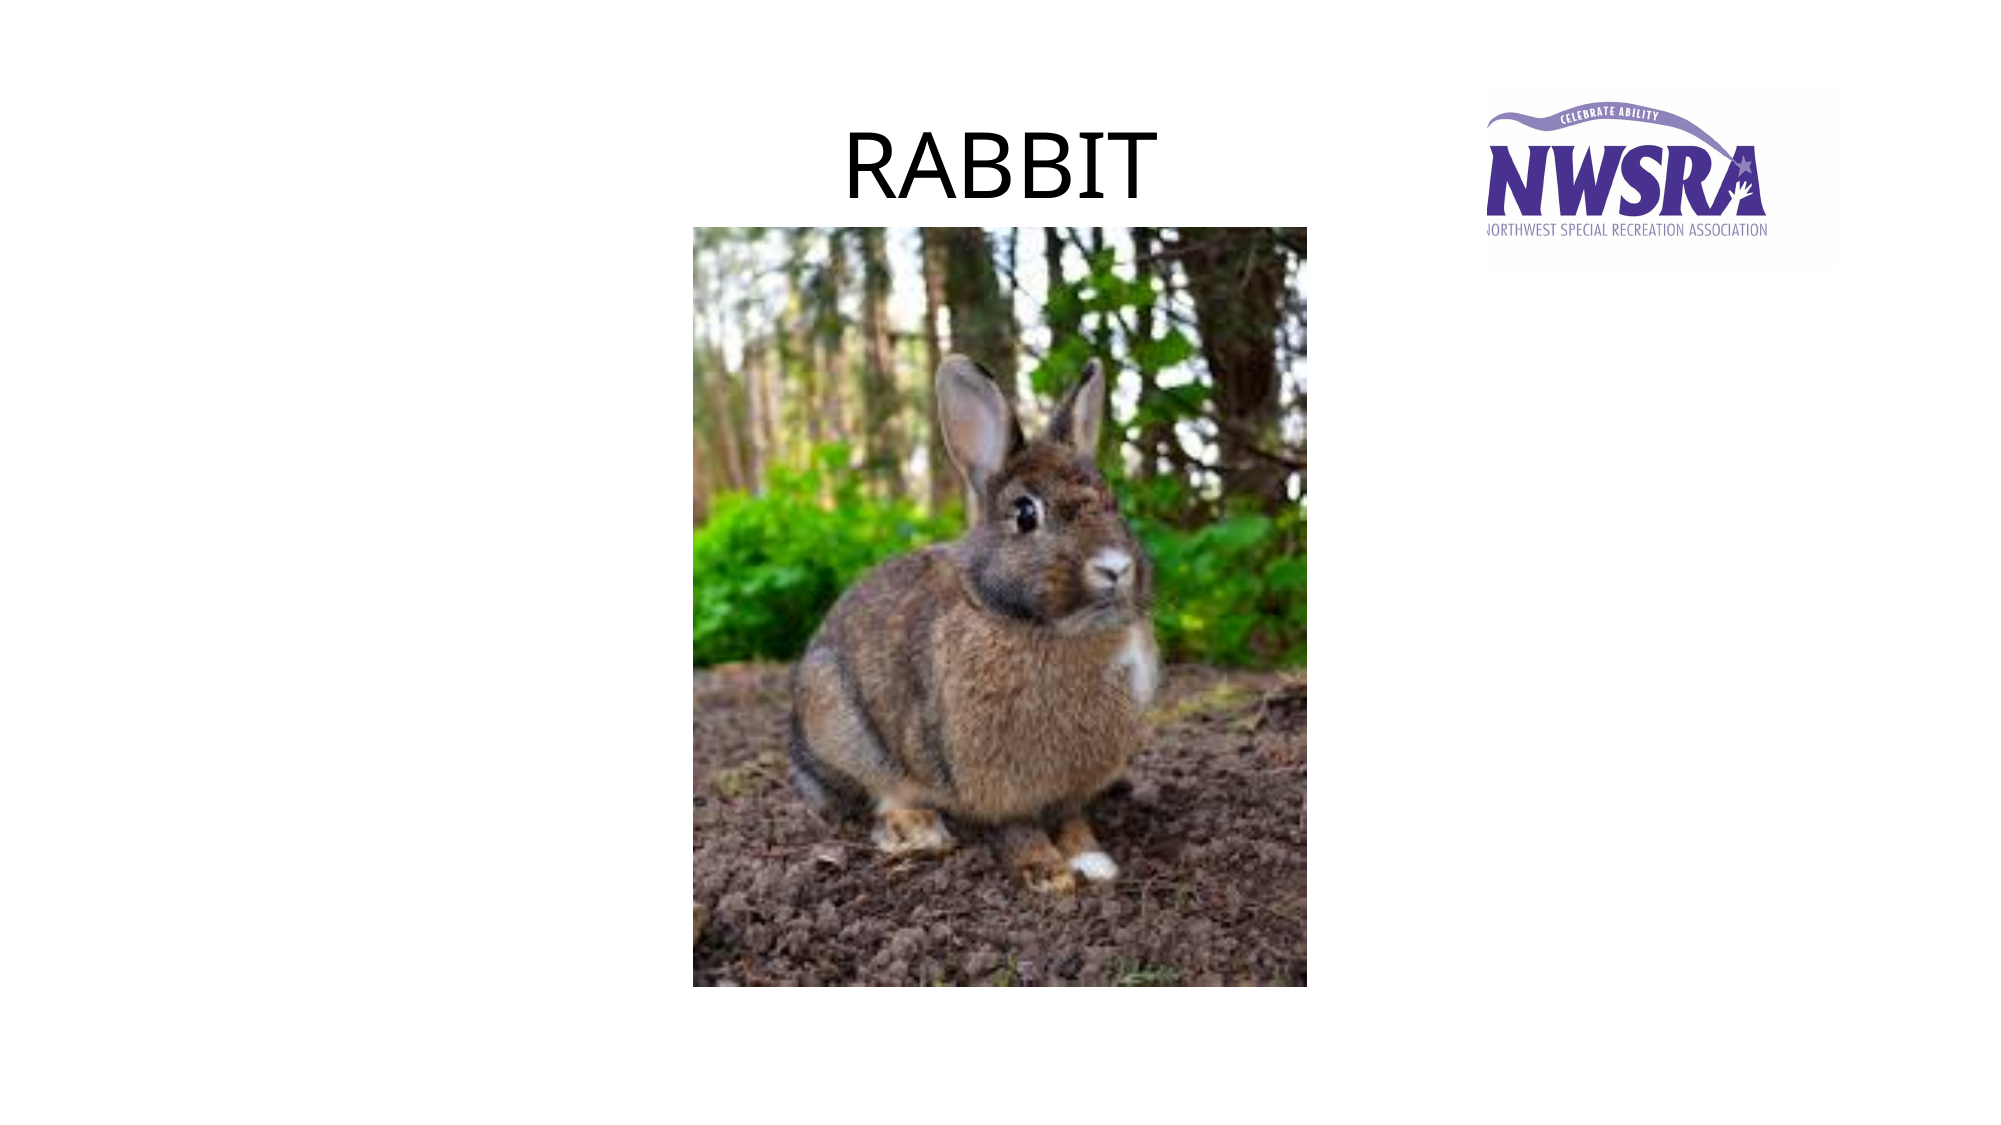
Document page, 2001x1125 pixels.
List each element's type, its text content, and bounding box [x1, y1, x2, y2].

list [693, 227, 1307, 987]
title RABBIT [137, 59, 1863, 278]
